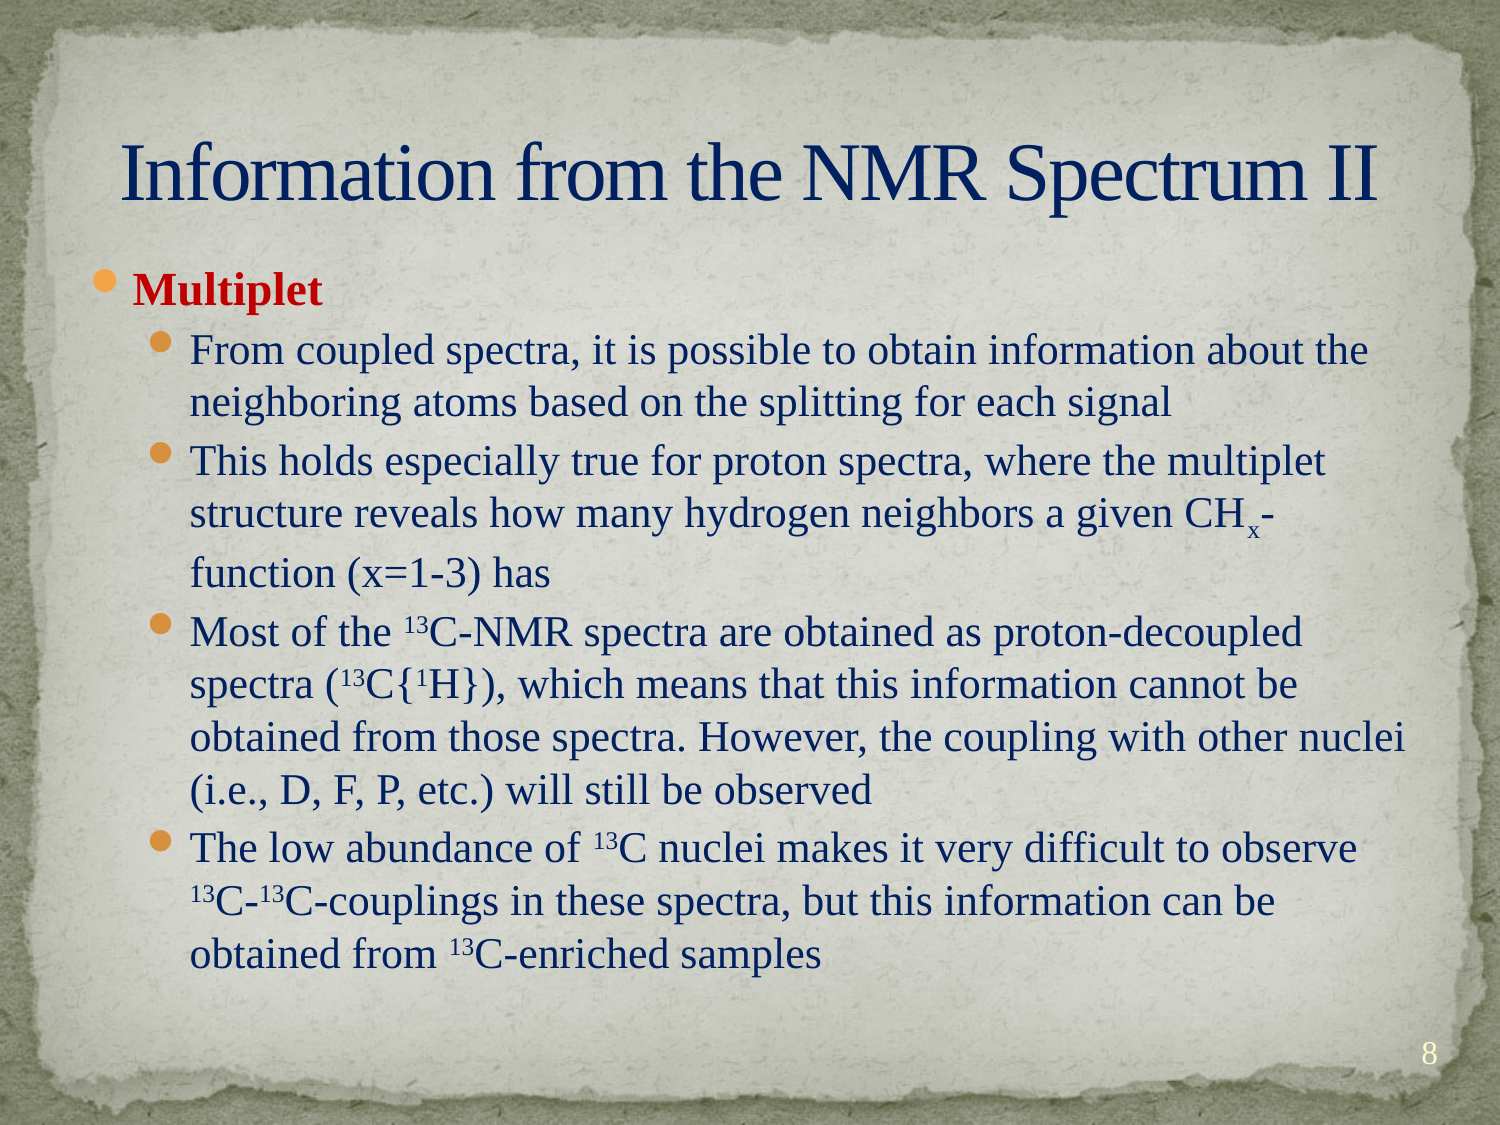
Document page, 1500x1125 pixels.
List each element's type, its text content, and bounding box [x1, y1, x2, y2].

title Information from the NMR Spectrum II [74, 24, 1425, 225]
slide_number 8 [1379, 1014, 1480, 1089]
list Multiplet From coupled spectra, it is possible to obtain information about the neighboring atoms based on the splitting for each signal This holds especially true for proton spectra, where the multiplet structure reveals how many hydrogen neighbors a given CHx-function (x=1-3) has Most of the 13C-NMR spectra are obtained as proton-decoupled spectra (13C{1H}), which means that this information cannot be obtained from those spectra. However, the coupling with other nuclei (i.e., D, F, P, etc.) will still be observed The low abundance of 13C nuclei makes it very difficult to observe 13C-13C-couplings in these spectra, but this information can be obtained from 13C-enriched samples [75, 249, 1425, 1000]
